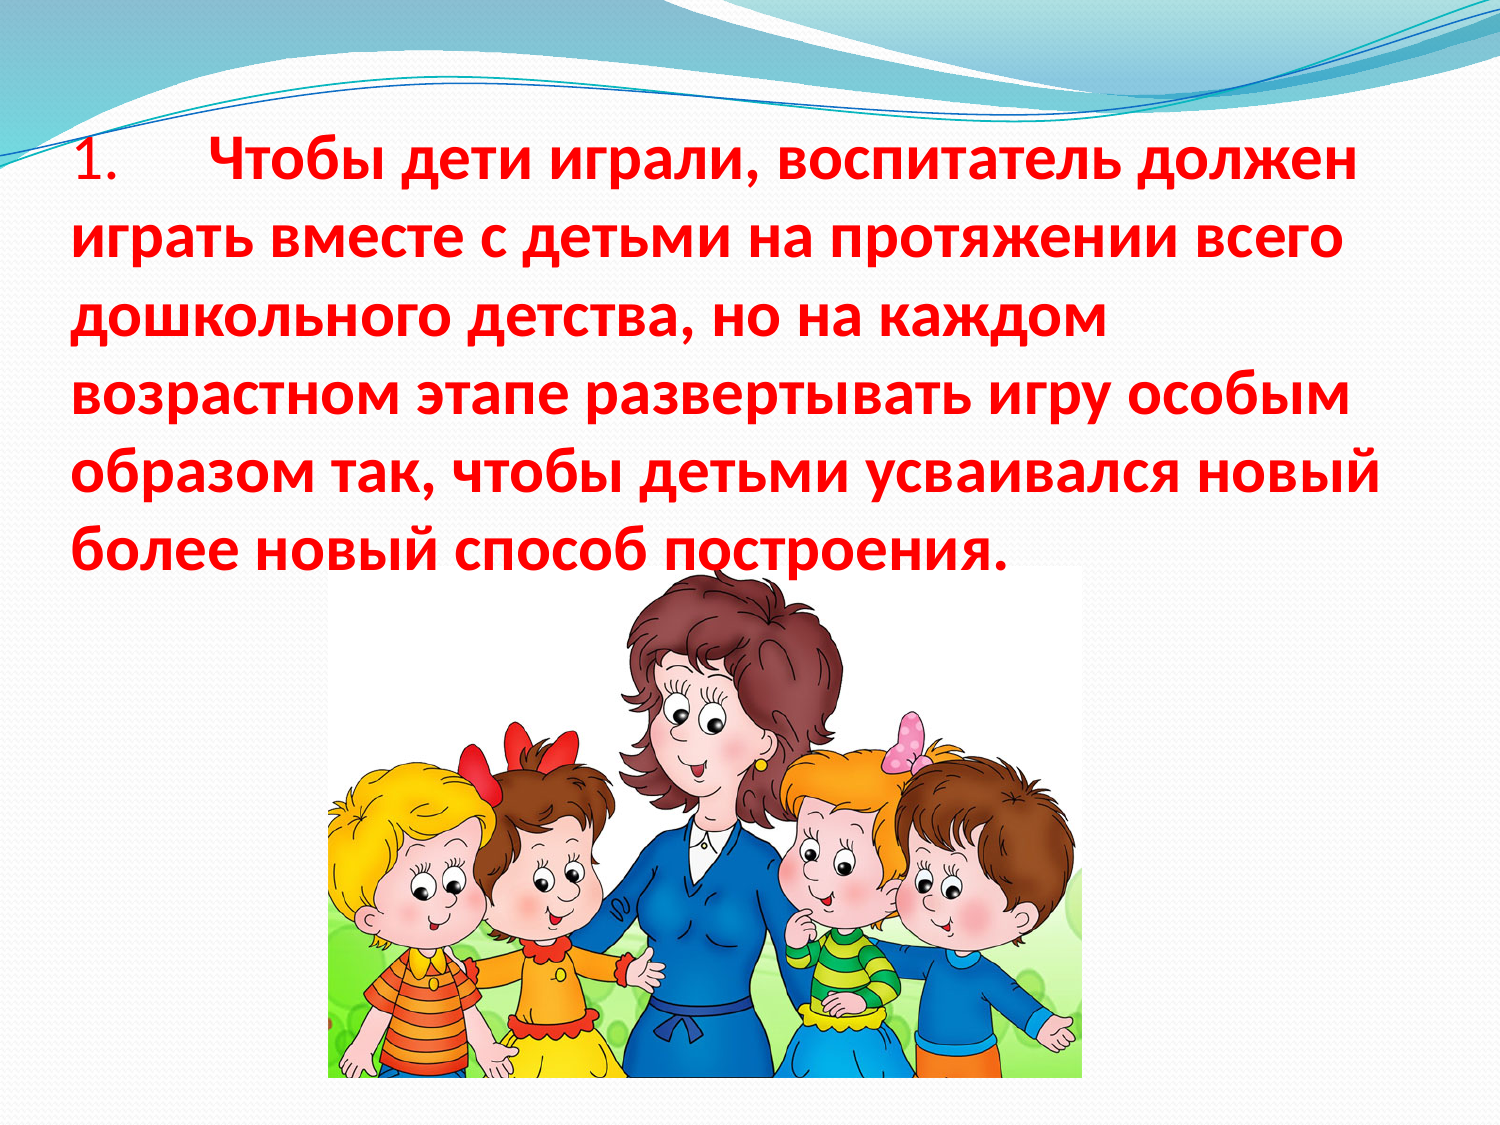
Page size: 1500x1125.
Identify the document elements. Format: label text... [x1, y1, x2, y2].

title 1. Чтобы дети играли, воспитатель должен играть вместе с детьми на протяжении всего дошкольного детства, но на каждом возрастном этапе развертывать игру особым образом так, чтобы детьми усваивался новый более новый способ построения. [70, 105, 1433, 740]
picture [327, 566, 1083, 1079]
